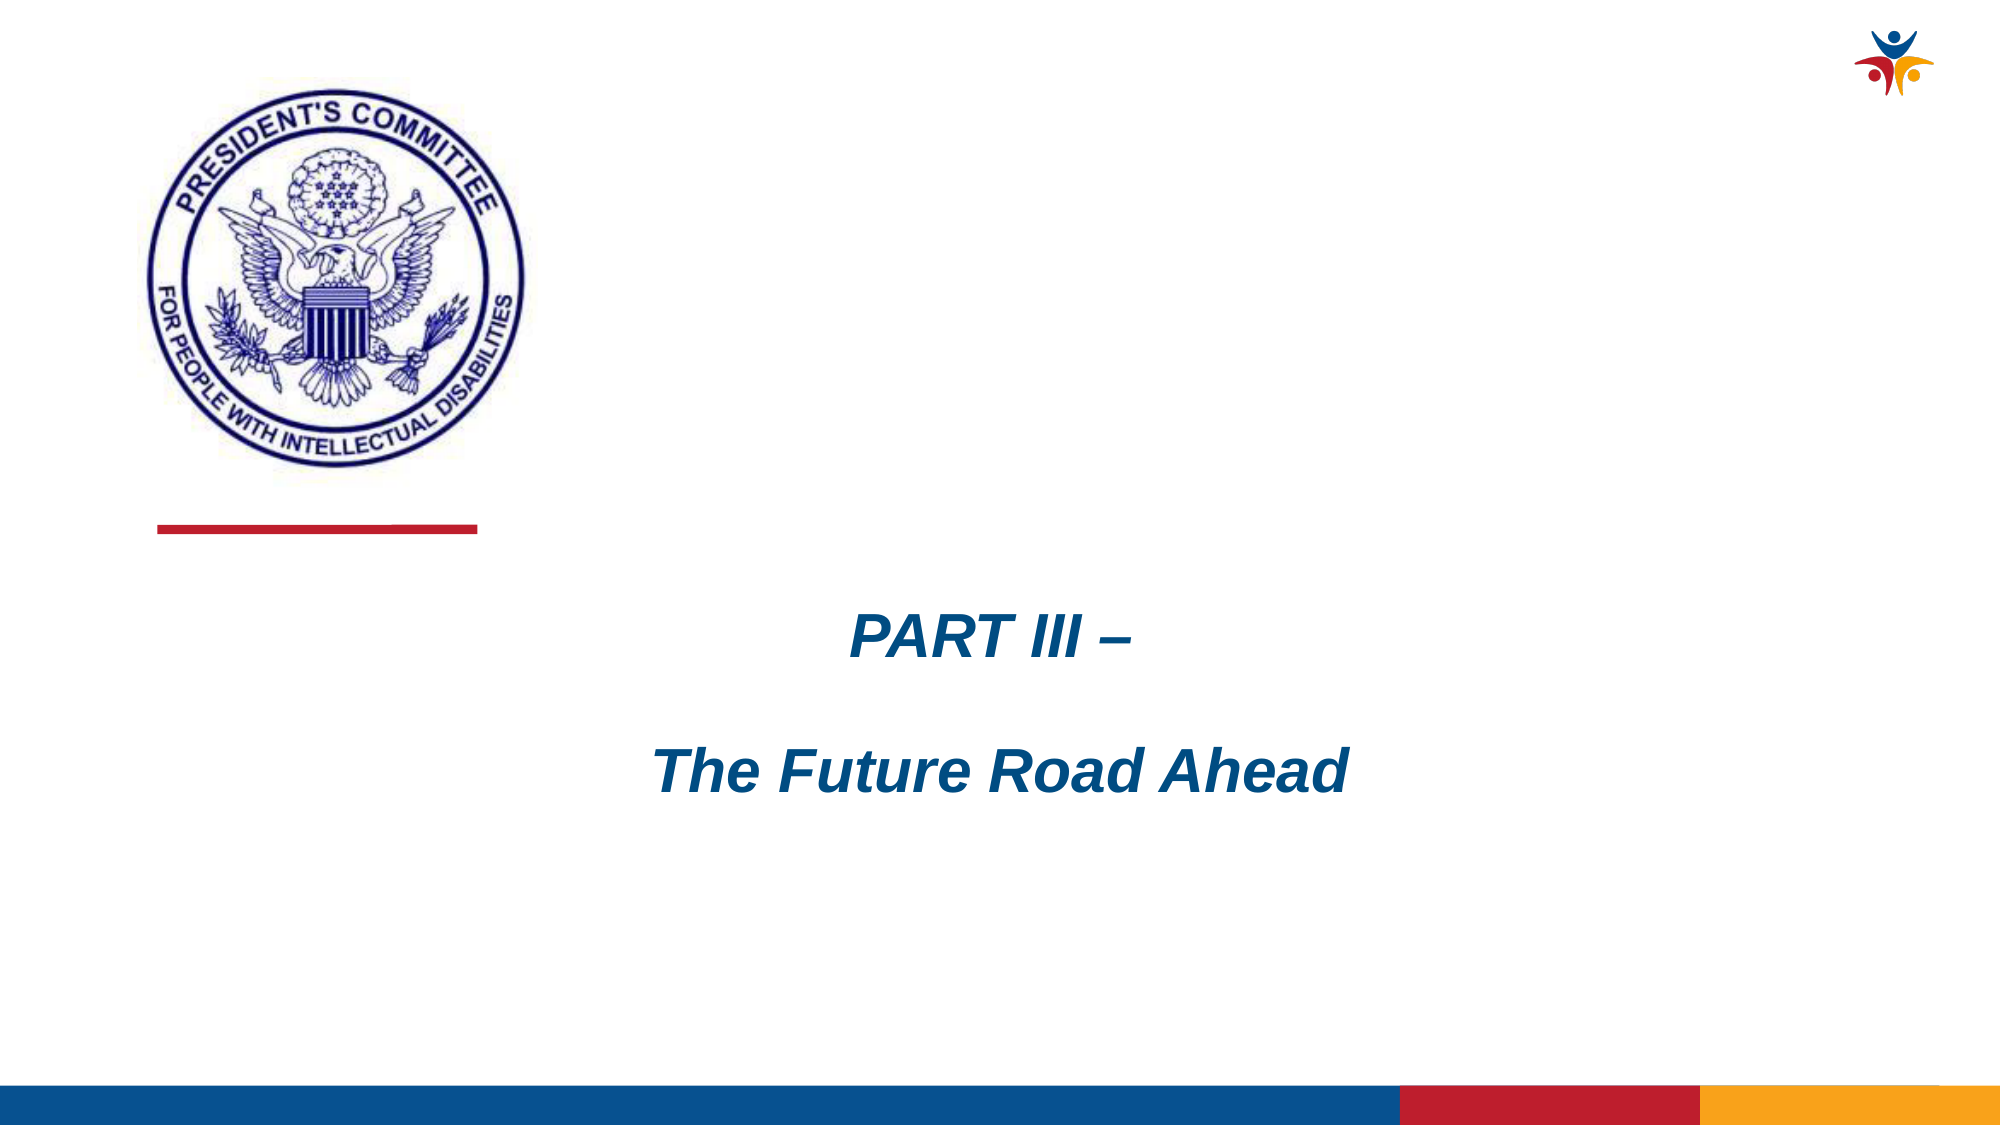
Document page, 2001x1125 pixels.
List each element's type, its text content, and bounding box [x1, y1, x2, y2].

picture [137, 77, 538, 499]
title PART III – The Future Road Ahead [137, 596, 1863, 814]
picture [1851, 25, 1940, 102]
